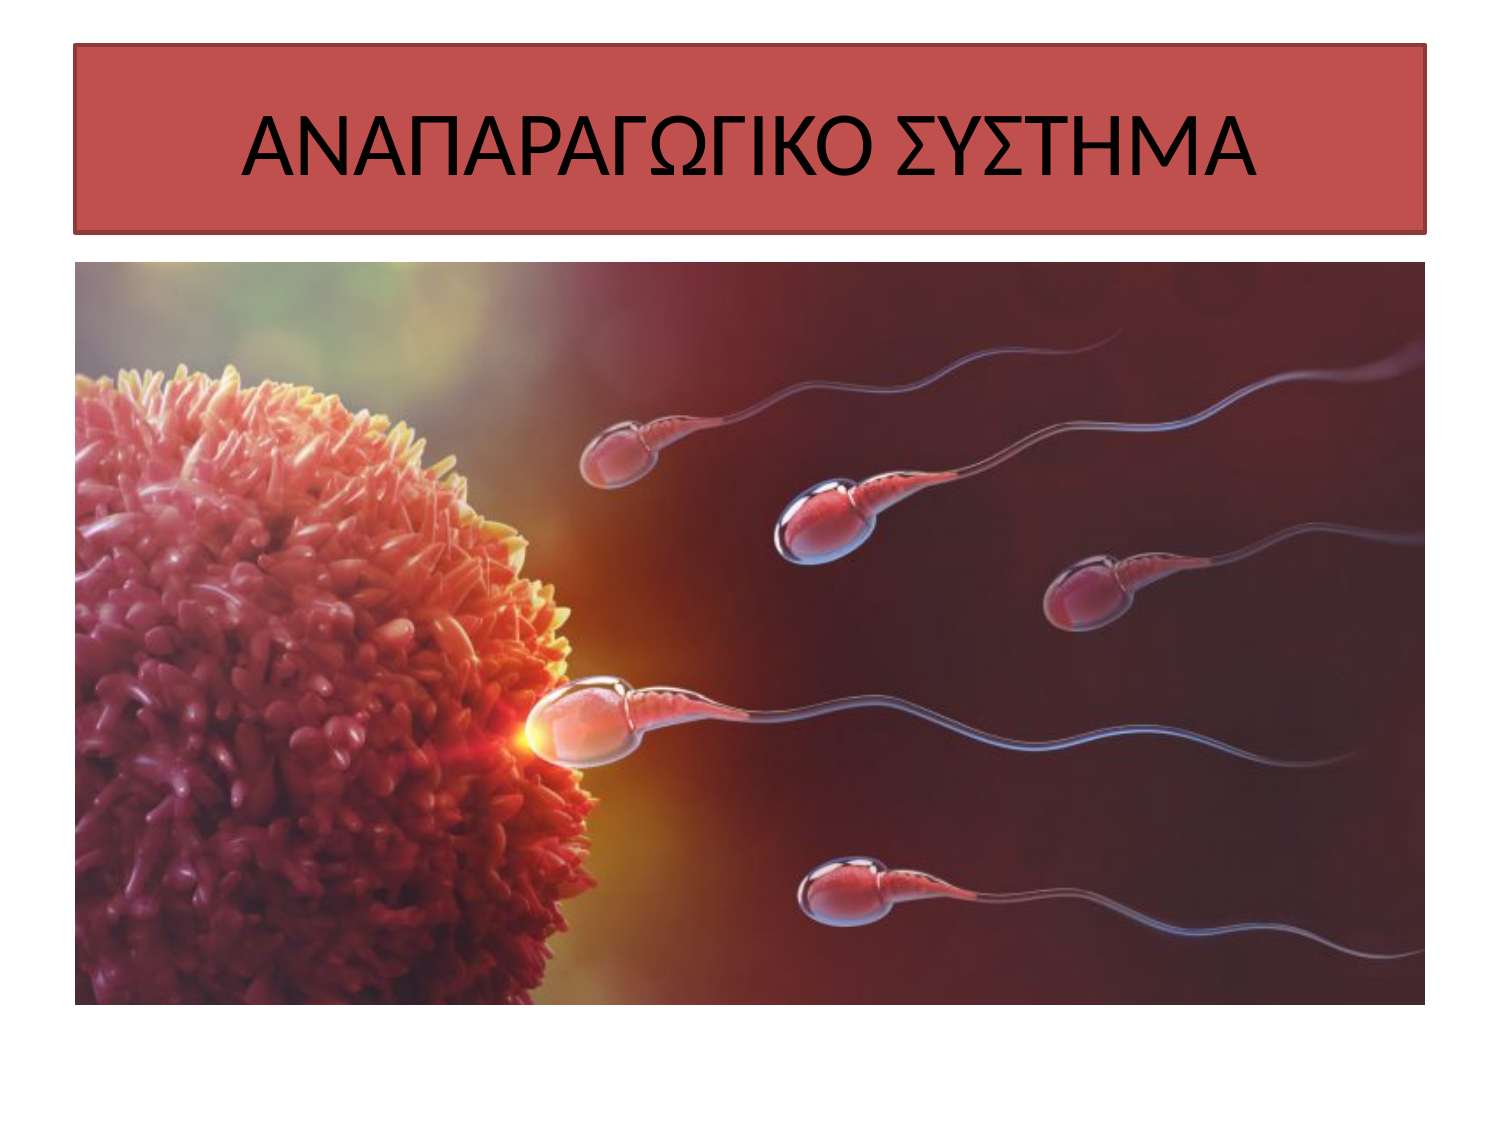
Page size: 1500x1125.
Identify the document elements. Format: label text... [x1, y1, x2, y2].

picture [74, 262, 1426, 1006]
title ΑΝΑΠΑΡΑΓΩΓΙΚΟ ΣΥΣΤΗΜΑ [73, 43, 1427, 235]
